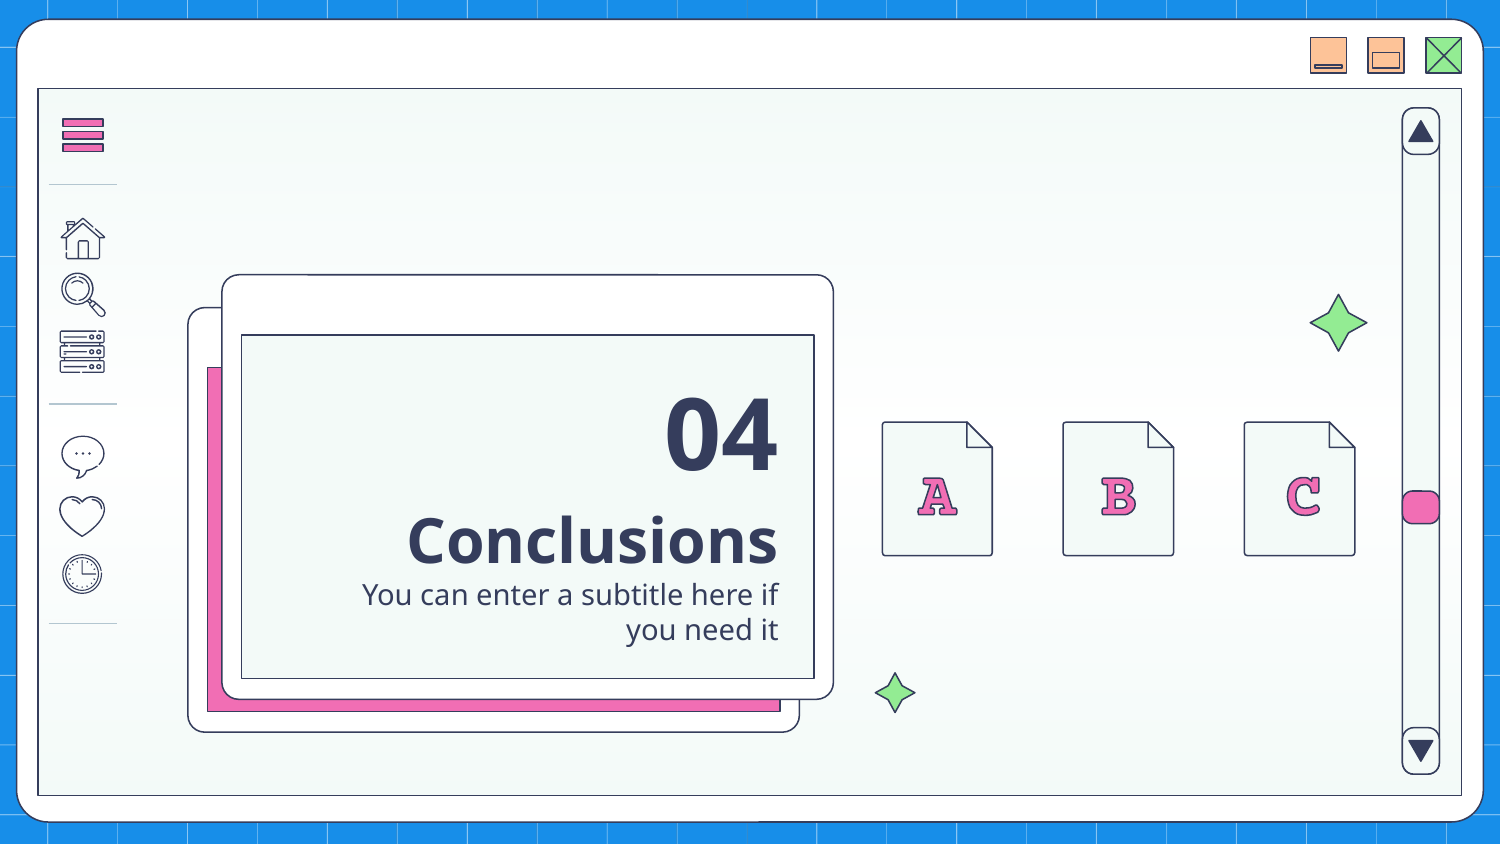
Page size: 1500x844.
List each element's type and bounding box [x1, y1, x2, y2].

picture [0, 0, 1500, 844]
text_box [1287, 477, 1320, 516]
text_box [187, 274, 834, 733]
text_box [875, 672, 915, 713]
text_box [882, 422, 993, 556]
text_box [1310, 294, 1367, 352]
text_box [917, 478, 957, 515]
text_box [1102, 478, 1136, 515]
text_box [1148, 422, 1174, 448]
text_box [1063, 422, 1174, 556]
text_box [1244, 422, 1355, 556]
text_box [966, 422, 993, 448]
text_box [1329, 422, 1355, 448]
